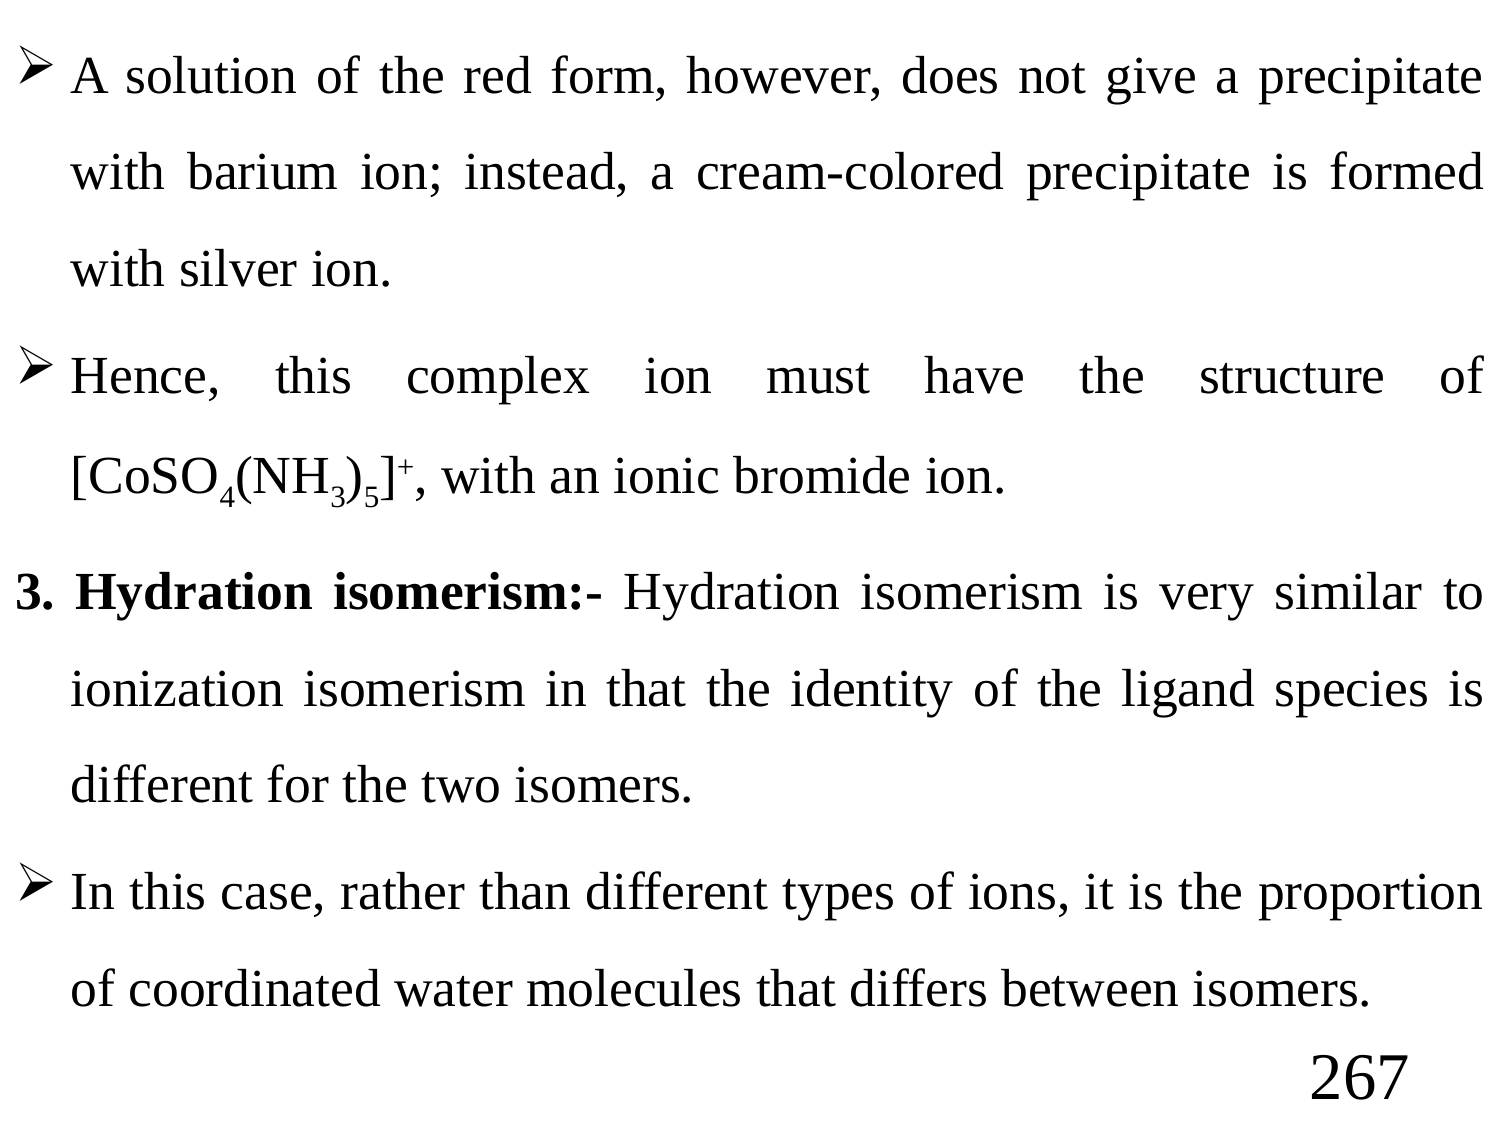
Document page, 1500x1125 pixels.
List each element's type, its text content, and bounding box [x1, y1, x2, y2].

list A solution of the red form, however, does not give a precipitate with barium ion; instead, a cream-colored precipitate is formed with silver ion. Hence, this complex ion must have the structure of [CoSO4(NH3)5]+, with an ionic bromide ion. 3. Hydration isomerism:- Hydration isomerism is very similar to ionization isomerism in that the identity of the ligand species is different for the two isomers. In this case, rather than different types of ions, it is the proportion of coordinated water molecules that differs between isomers. [0, 0, 1500, 1125]
slide_number 267 [1074, 1042, 1425, 1103]
